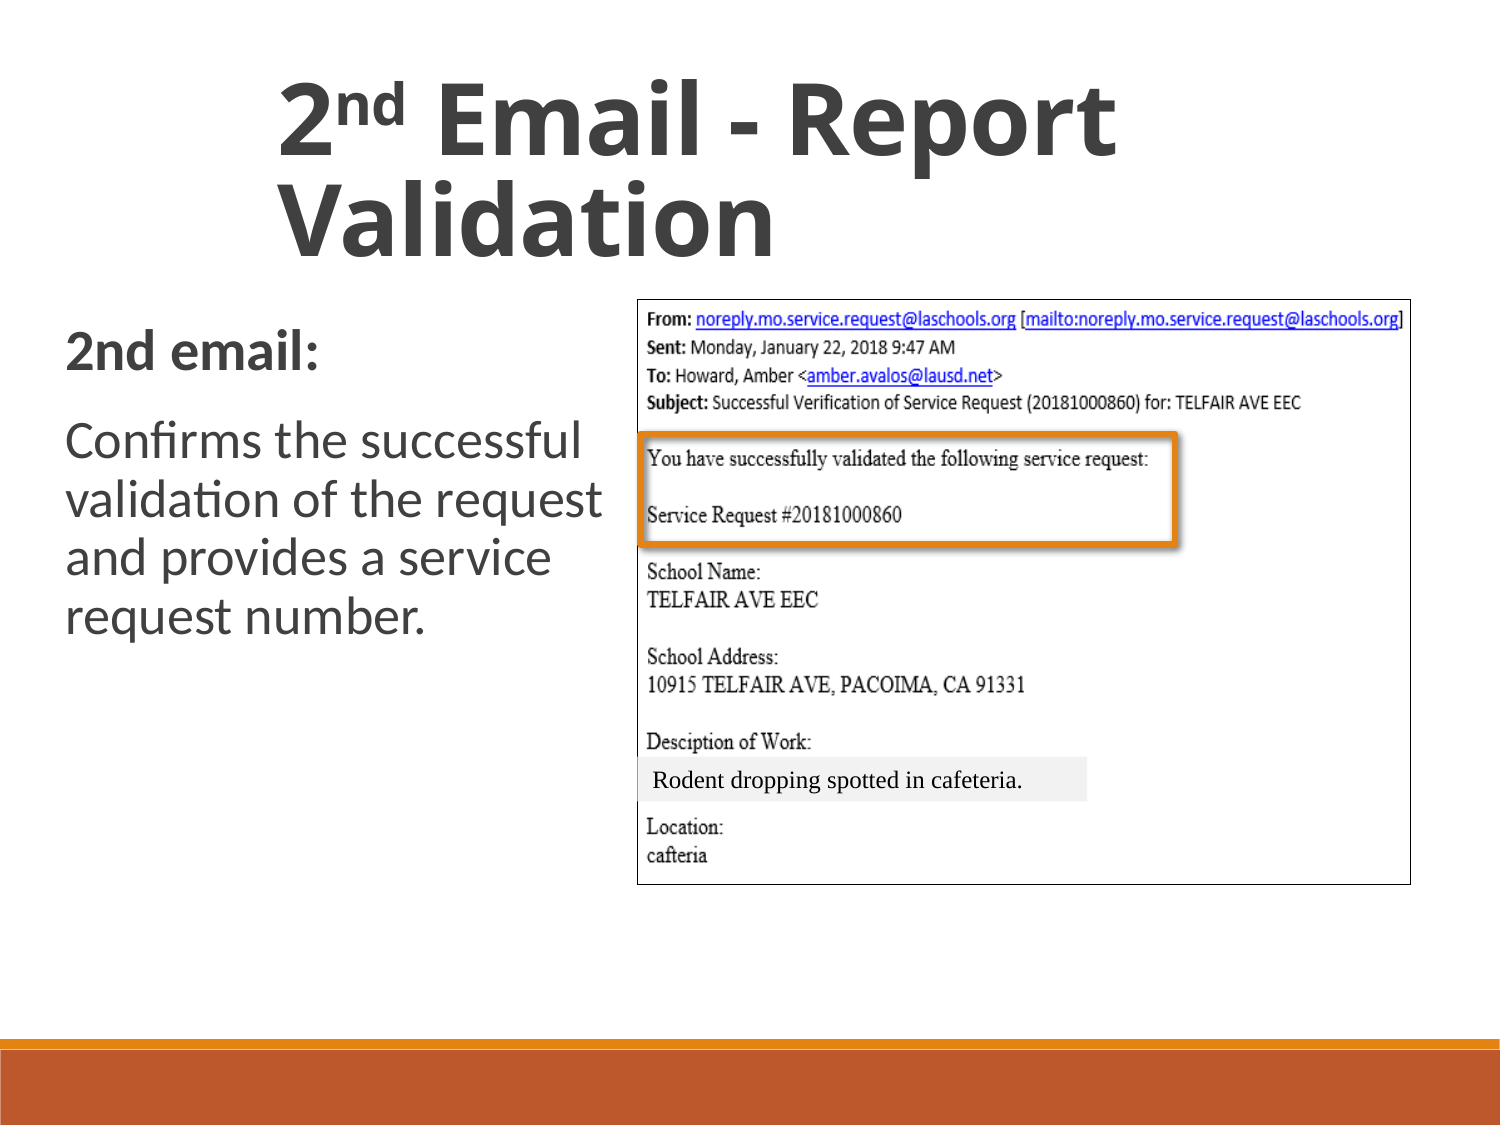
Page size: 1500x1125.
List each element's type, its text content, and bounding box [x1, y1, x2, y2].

title 2nd Email - Report Validation [262, 47, 1500, 285]
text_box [636, 299, 1411, 885]
list 2nd email: Confirms the successful validation of the request and provides a service request number. [50, 312, 658, 973]
